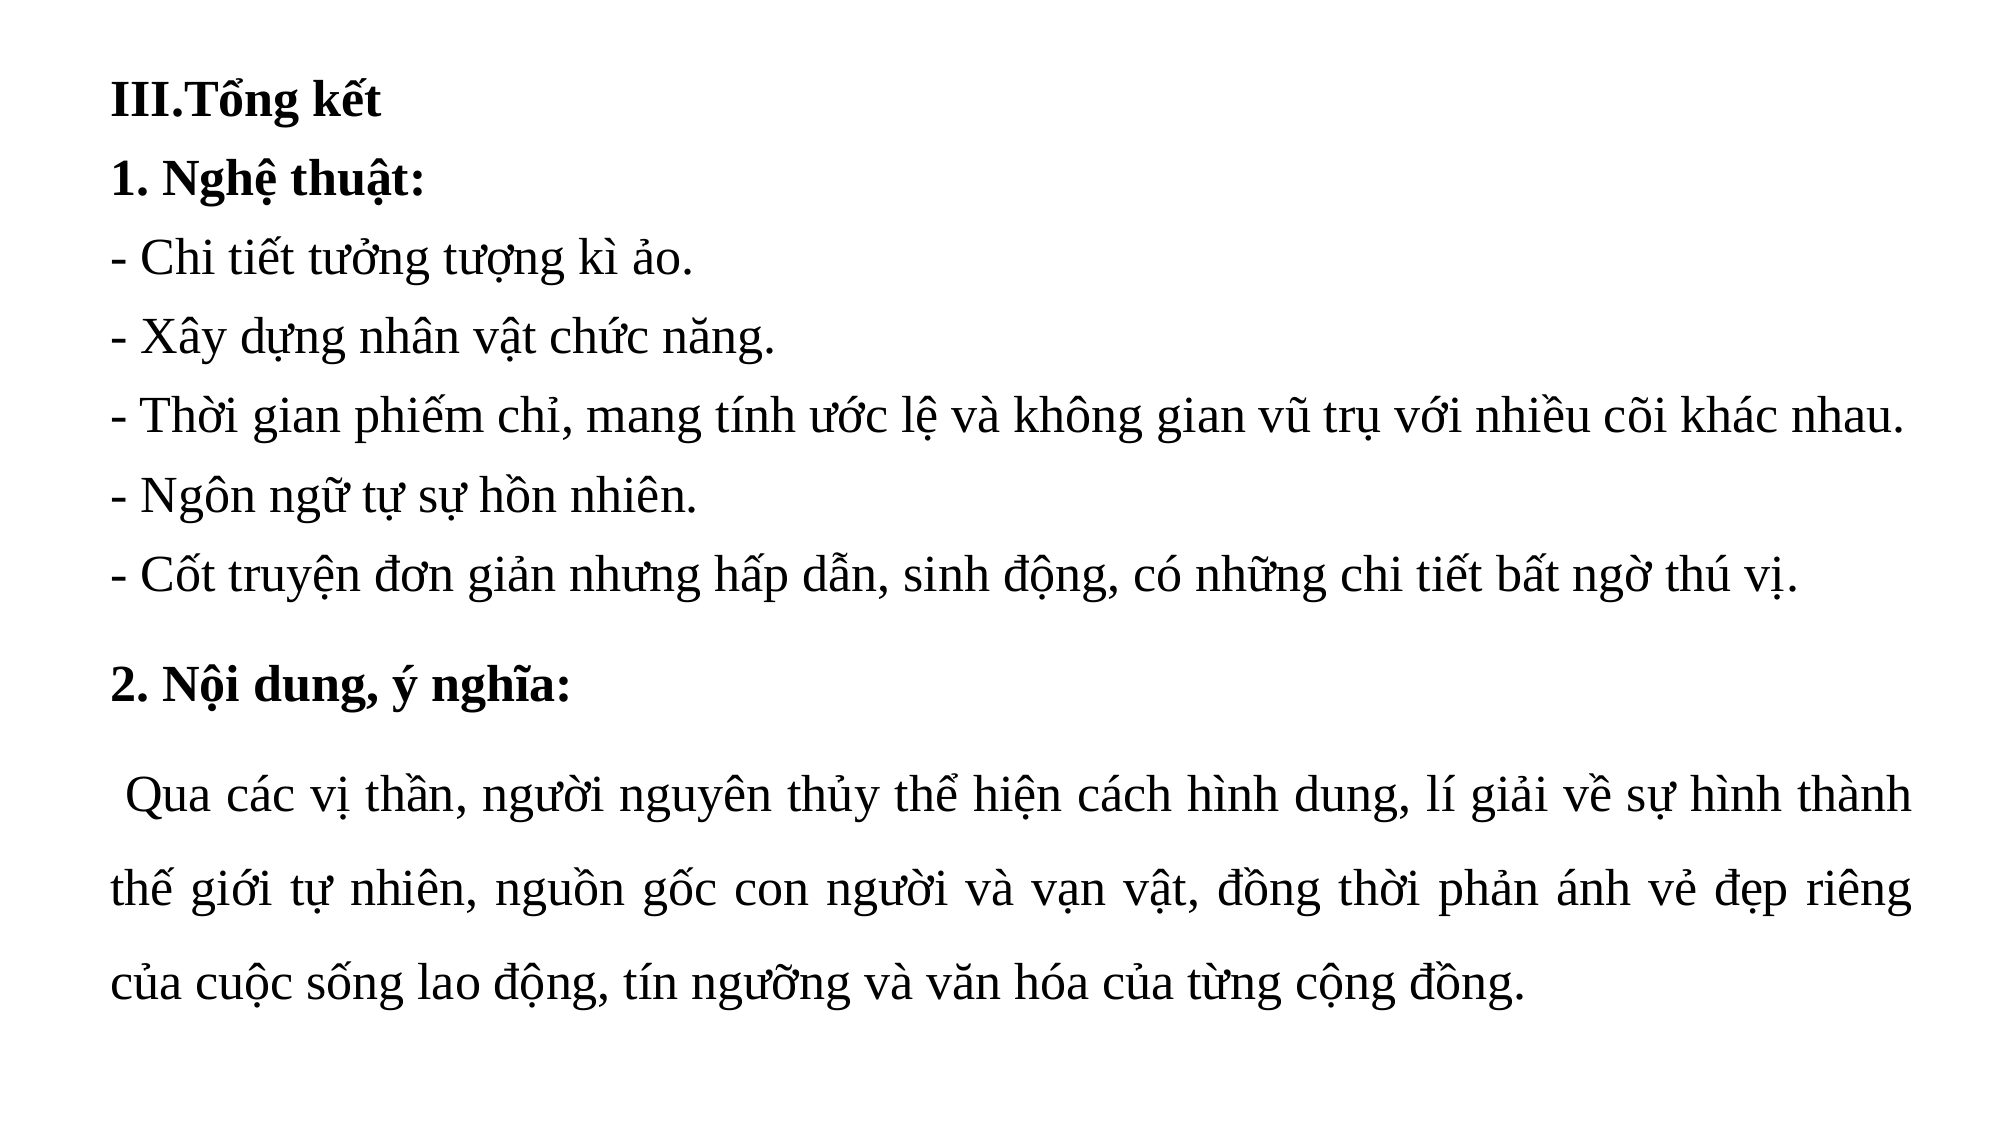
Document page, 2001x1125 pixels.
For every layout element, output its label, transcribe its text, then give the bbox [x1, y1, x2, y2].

text_box III.Tổng kết 1. Nghệ thuật: - Chi tiết tưởng tượng kì ảo. - Xây dựng nhân vật chức năng. - Thời gian phiếm chỉ, mang tính ước lệ và không gian vũ trụ với nhiều cõi khác nhau. - Ngôn ngữ tự sự hồn nhiên. - Cốt truyện đơn giản nhưng hấp dẫn, sinh động, có những chi tiết bất ngờ thú vị. 2. Nội dung, ý nghĩa: Qua các vị thần, người nguyên thủy thể hiện cách hình dung, lí giải về sự hình thành thế giới tự nhiên, nguồn gốc con người và vạn vật, đồng thời phản ánh vẻ đẹp riêng của cuộc sống lao động, tín ngưỡng và văn hóa của từng cộng đồng. [95, 56, 1929, 1018]
